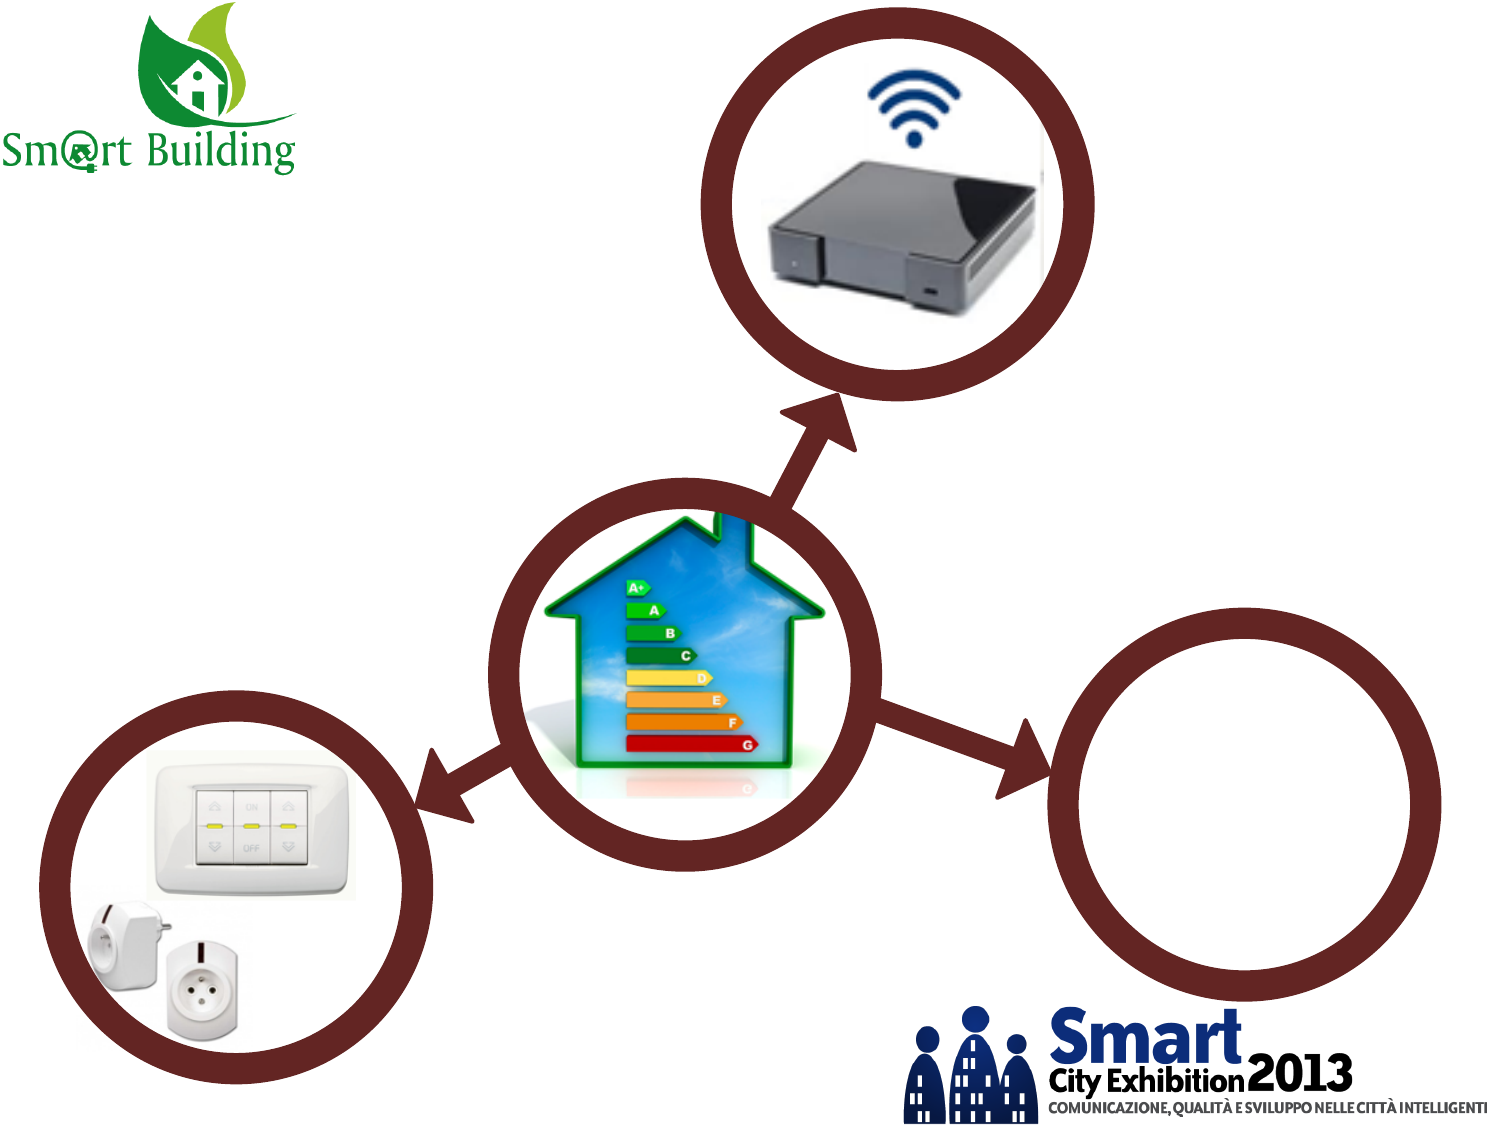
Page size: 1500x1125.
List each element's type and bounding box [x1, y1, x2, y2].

text_box [1047, 607, 1442, 979]
text_box [700, 7, 1095, 402]
text_box [414, 746, 496, 824]
text_box [107, 690, 434, 1041]
text_box [779, 392, 857, 478]
text_box [141, 1060, 331, 1085]
picture [903, 980, 1500, 1125]
picture [501, 479, 839, 816]
picture [761, 63, 1044, 325]
picture [76, 739, 356, 1052]
text_box [843, 556, 883, 793]
text_box [865, 696, 1053, 800]
text_box [488, 619, 496, 731]
text_box [39, 779, 71, 995]
picture [0, 0, 299, 178]
text_box [556, 824, 814, 872]
